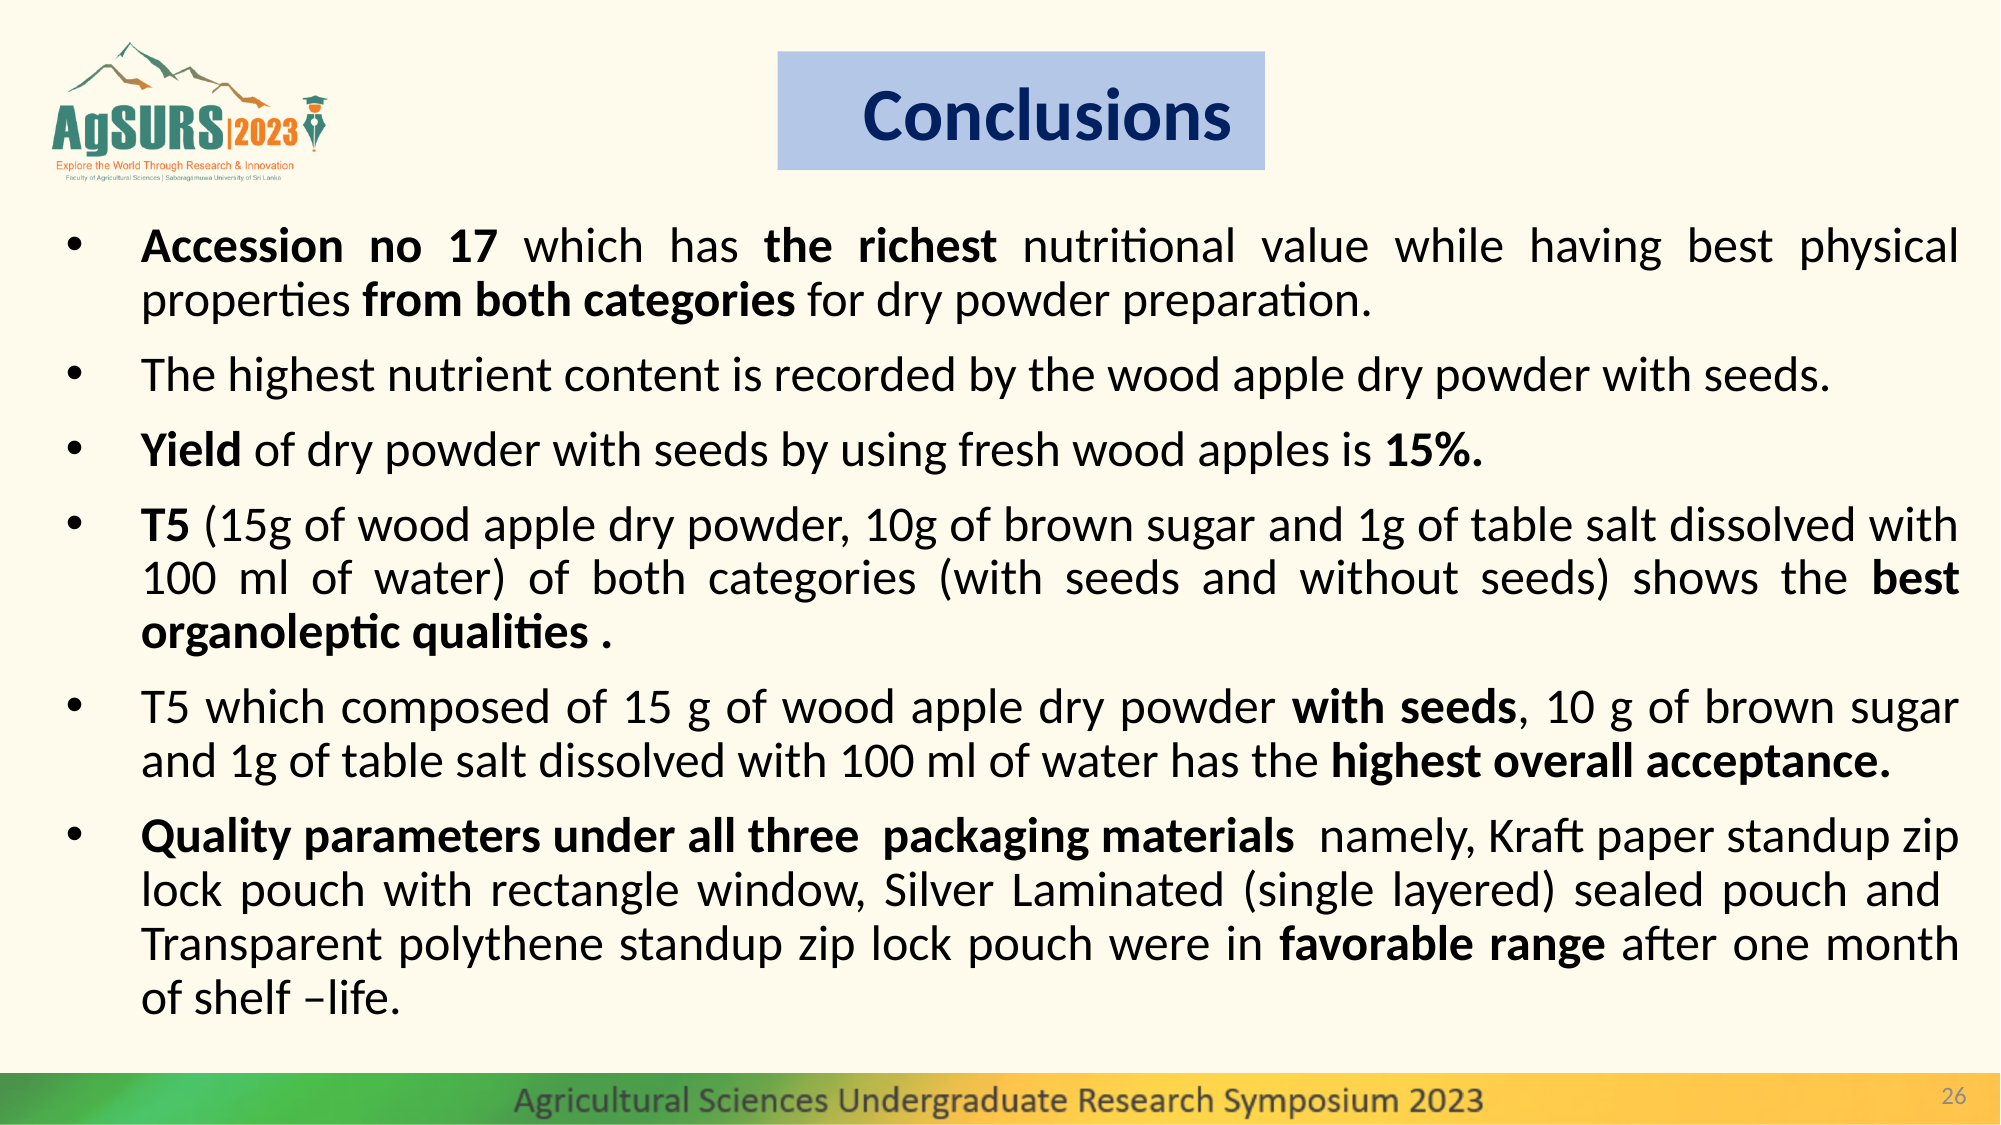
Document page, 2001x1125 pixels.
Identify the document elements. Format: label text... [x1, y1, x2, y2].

list Accession no 17 which has the richest nutritional value while having best physical properties from both categories for dry powder preparation. The highest nutrient content is recorded by the wood apple dry powder with seeds. Yield of dry powder with seeds by using fresh wood apples is 15%. T5 (15g of wood apple dry powder, 10g of brown sugar and 1g of table salt dissolved with 100 ml of water) of both categories (with seeds and without seeds) shows the best organoleptic qualities . T5 which composed of 15 g of wood apple dry powder with seeds, 10 g of brown sugar and 1g of table salt dissolved with 100 ml of water has the highest overall acceptance. Quality parameters under all three packaging materials namely, Kraft paper standup zip lock pouch with rectangle window, Silver Laminated (single layered) sealed pouch and Transparent polythene standup zip lock pouch were in favorable range after one month of shelf –life. [50, 211, 1976, 1125]
title Conclusions [777, 51, 1265, 171]
picture [0, 0, 2000, 1125]
slide_number 26 [1976, 1065, 1982, 1125]
